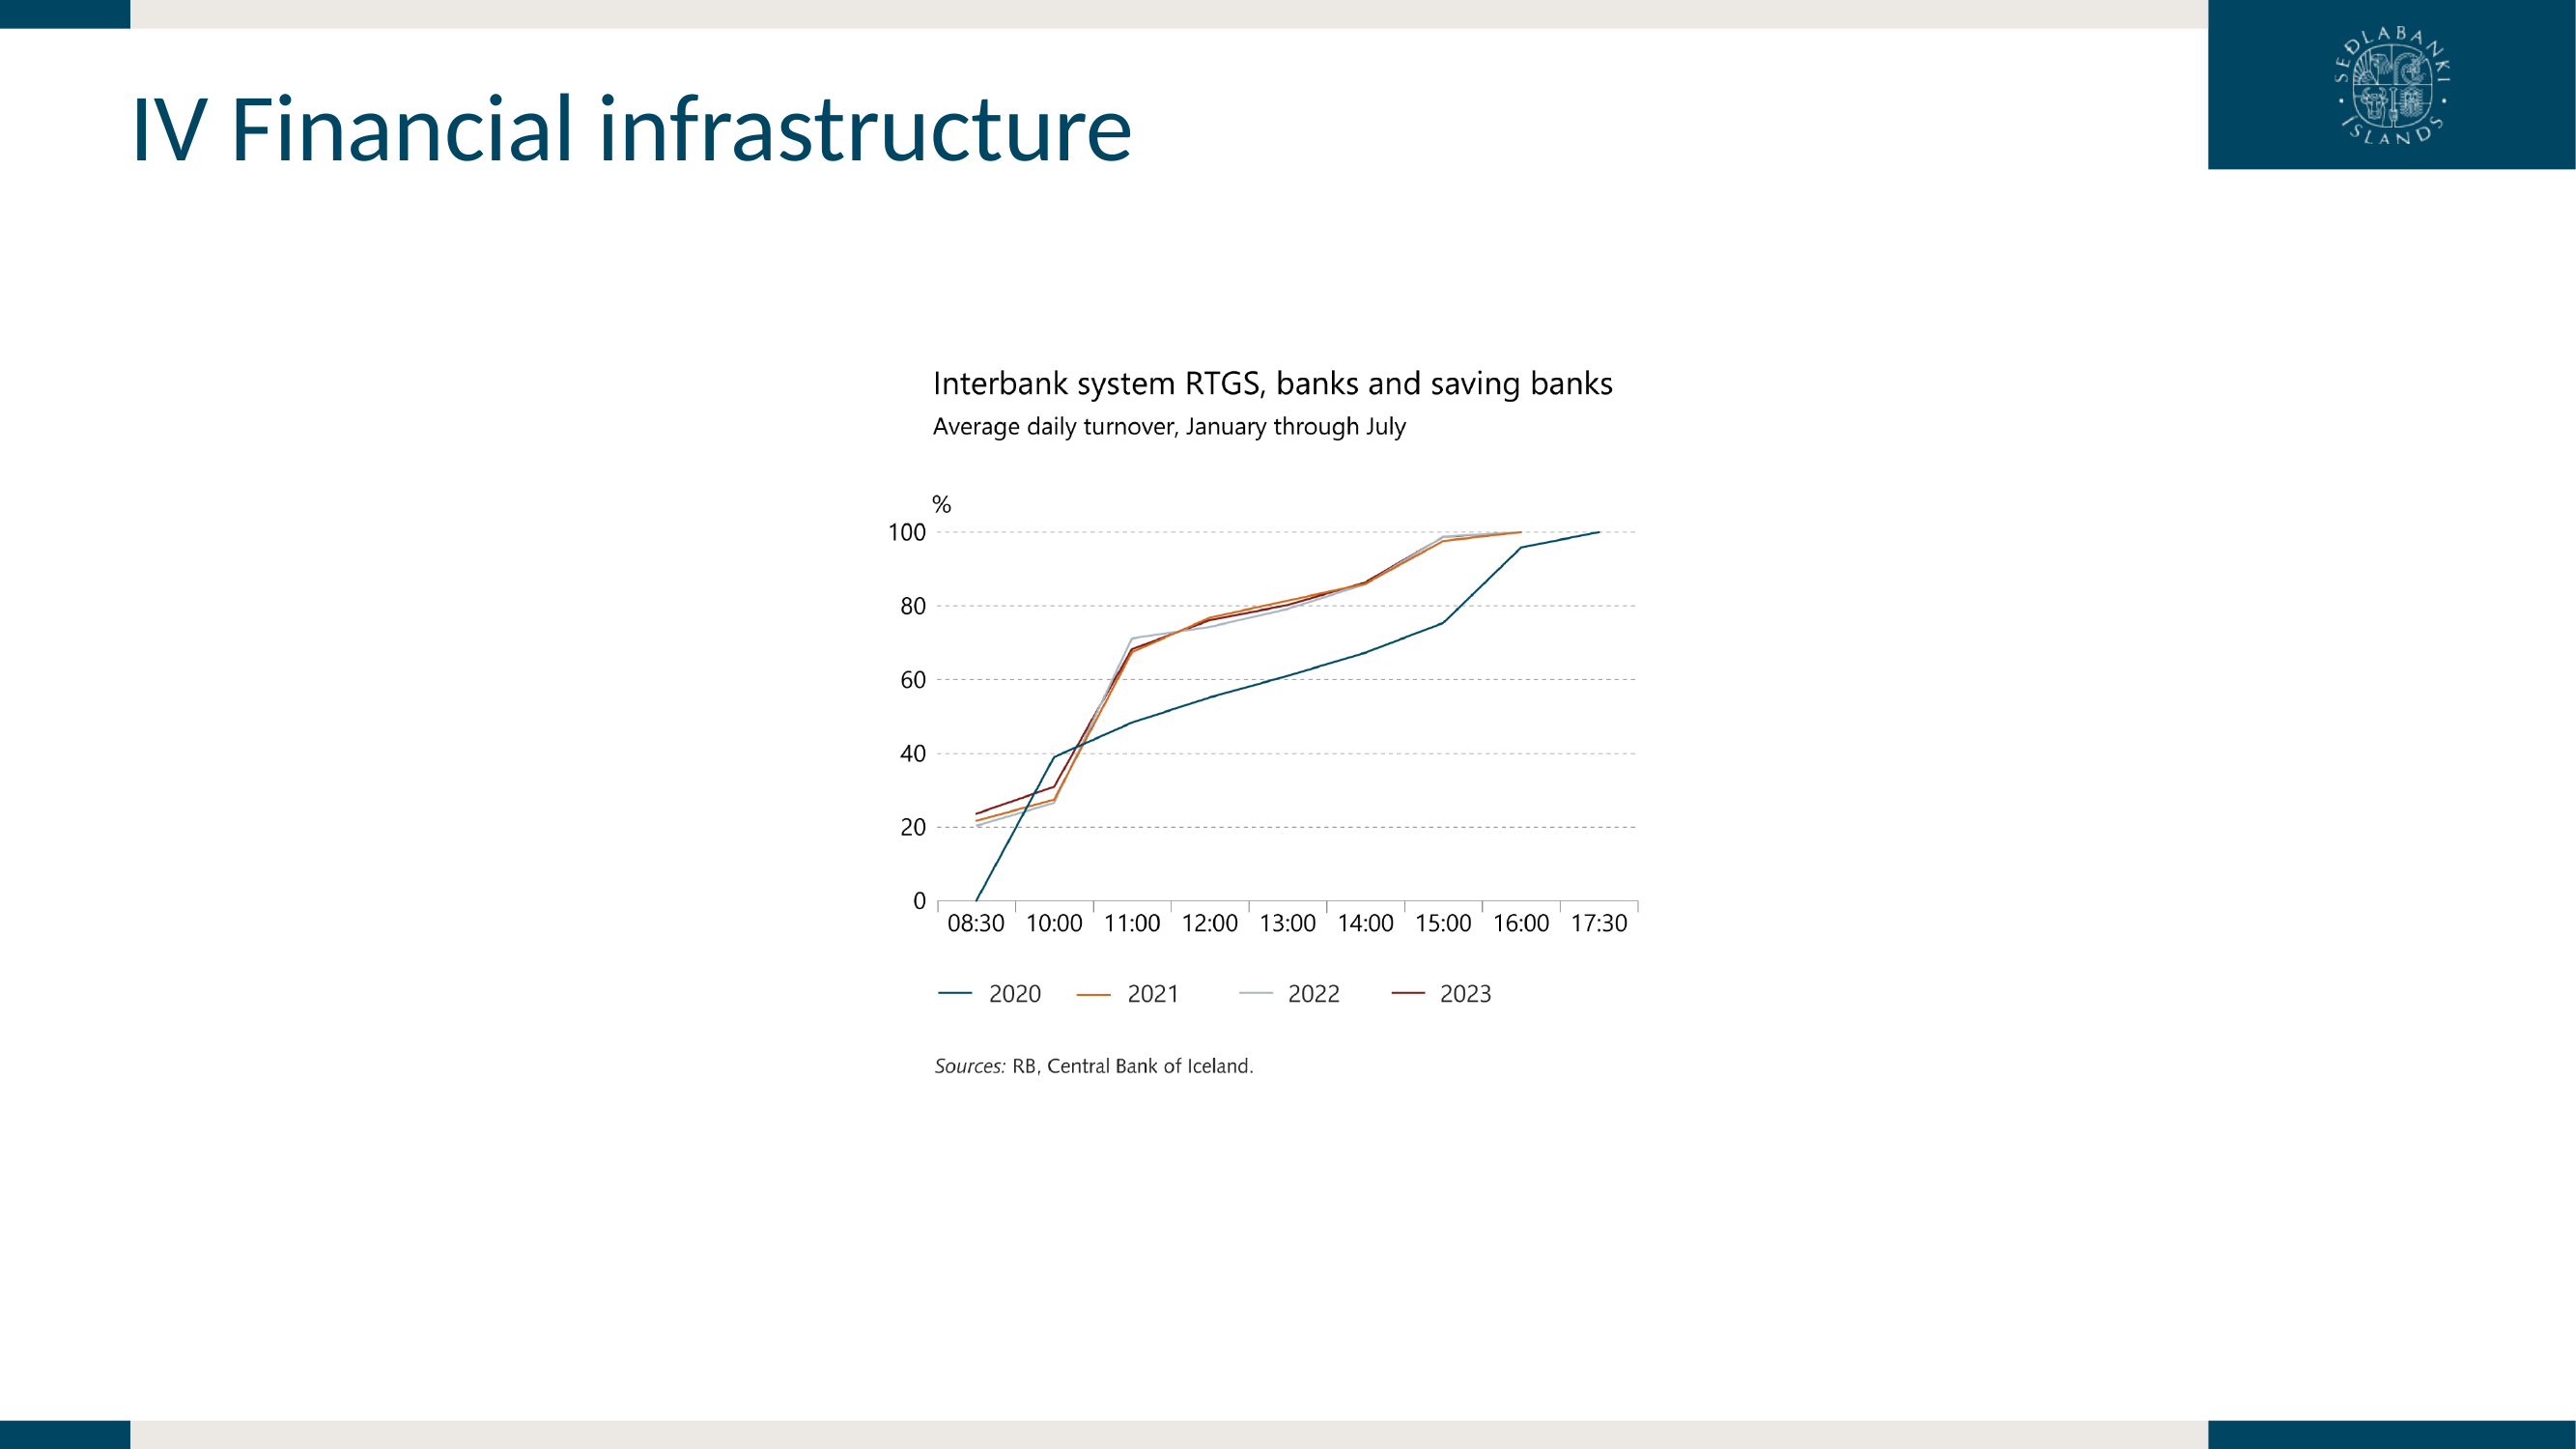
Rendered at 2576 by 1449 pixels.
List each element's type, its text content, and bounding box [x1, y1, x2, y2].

picture [887, 365, 1689, 1083]
title IV Financial infrastructure [129, 86, 2178, 290]
